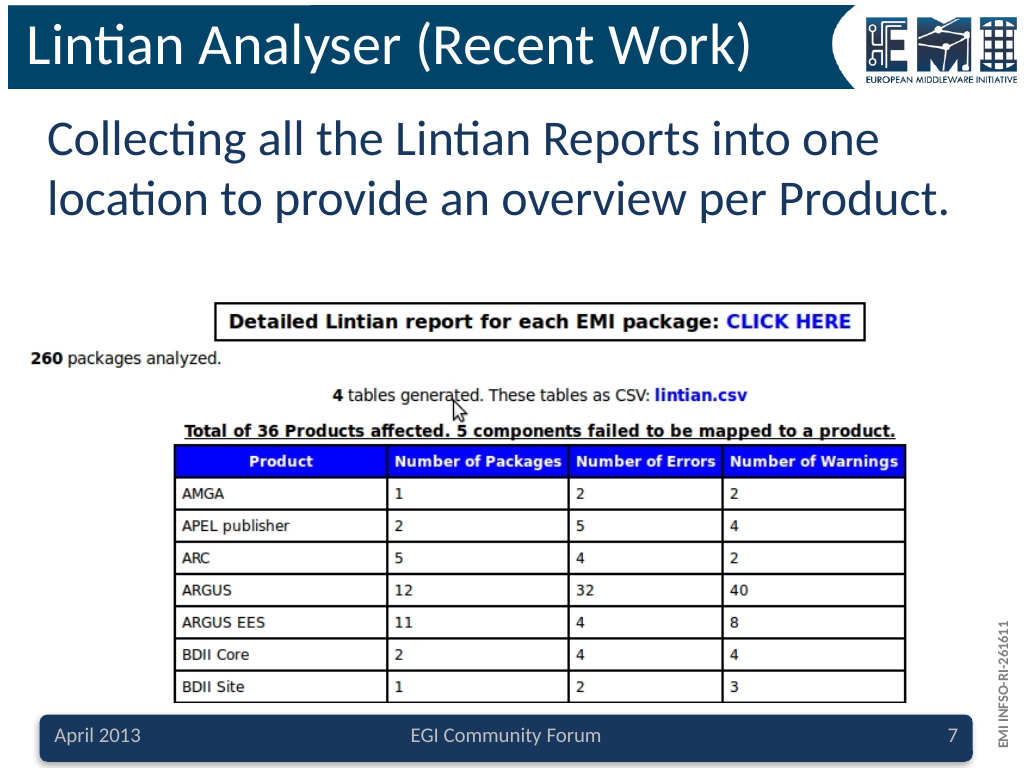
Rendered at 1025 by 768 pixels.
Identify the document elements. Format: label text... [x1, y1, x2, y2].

picture [866, 17, 1017, 83]
picture [27, 300, 985, 704]
title Lintian Analyser (Recent Work) [11, 5, 855, 77]
list Collecting all the Lintian Reports into one location to provide an overview per Product. [39, 101, 973, 299]
picture [846, 77, 855, 87]
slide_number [39, 714, 279, 753]
footer EGI Community Forum [289, 714, 723, 753]
slide_number 7 [733, 714, 973, 753]
